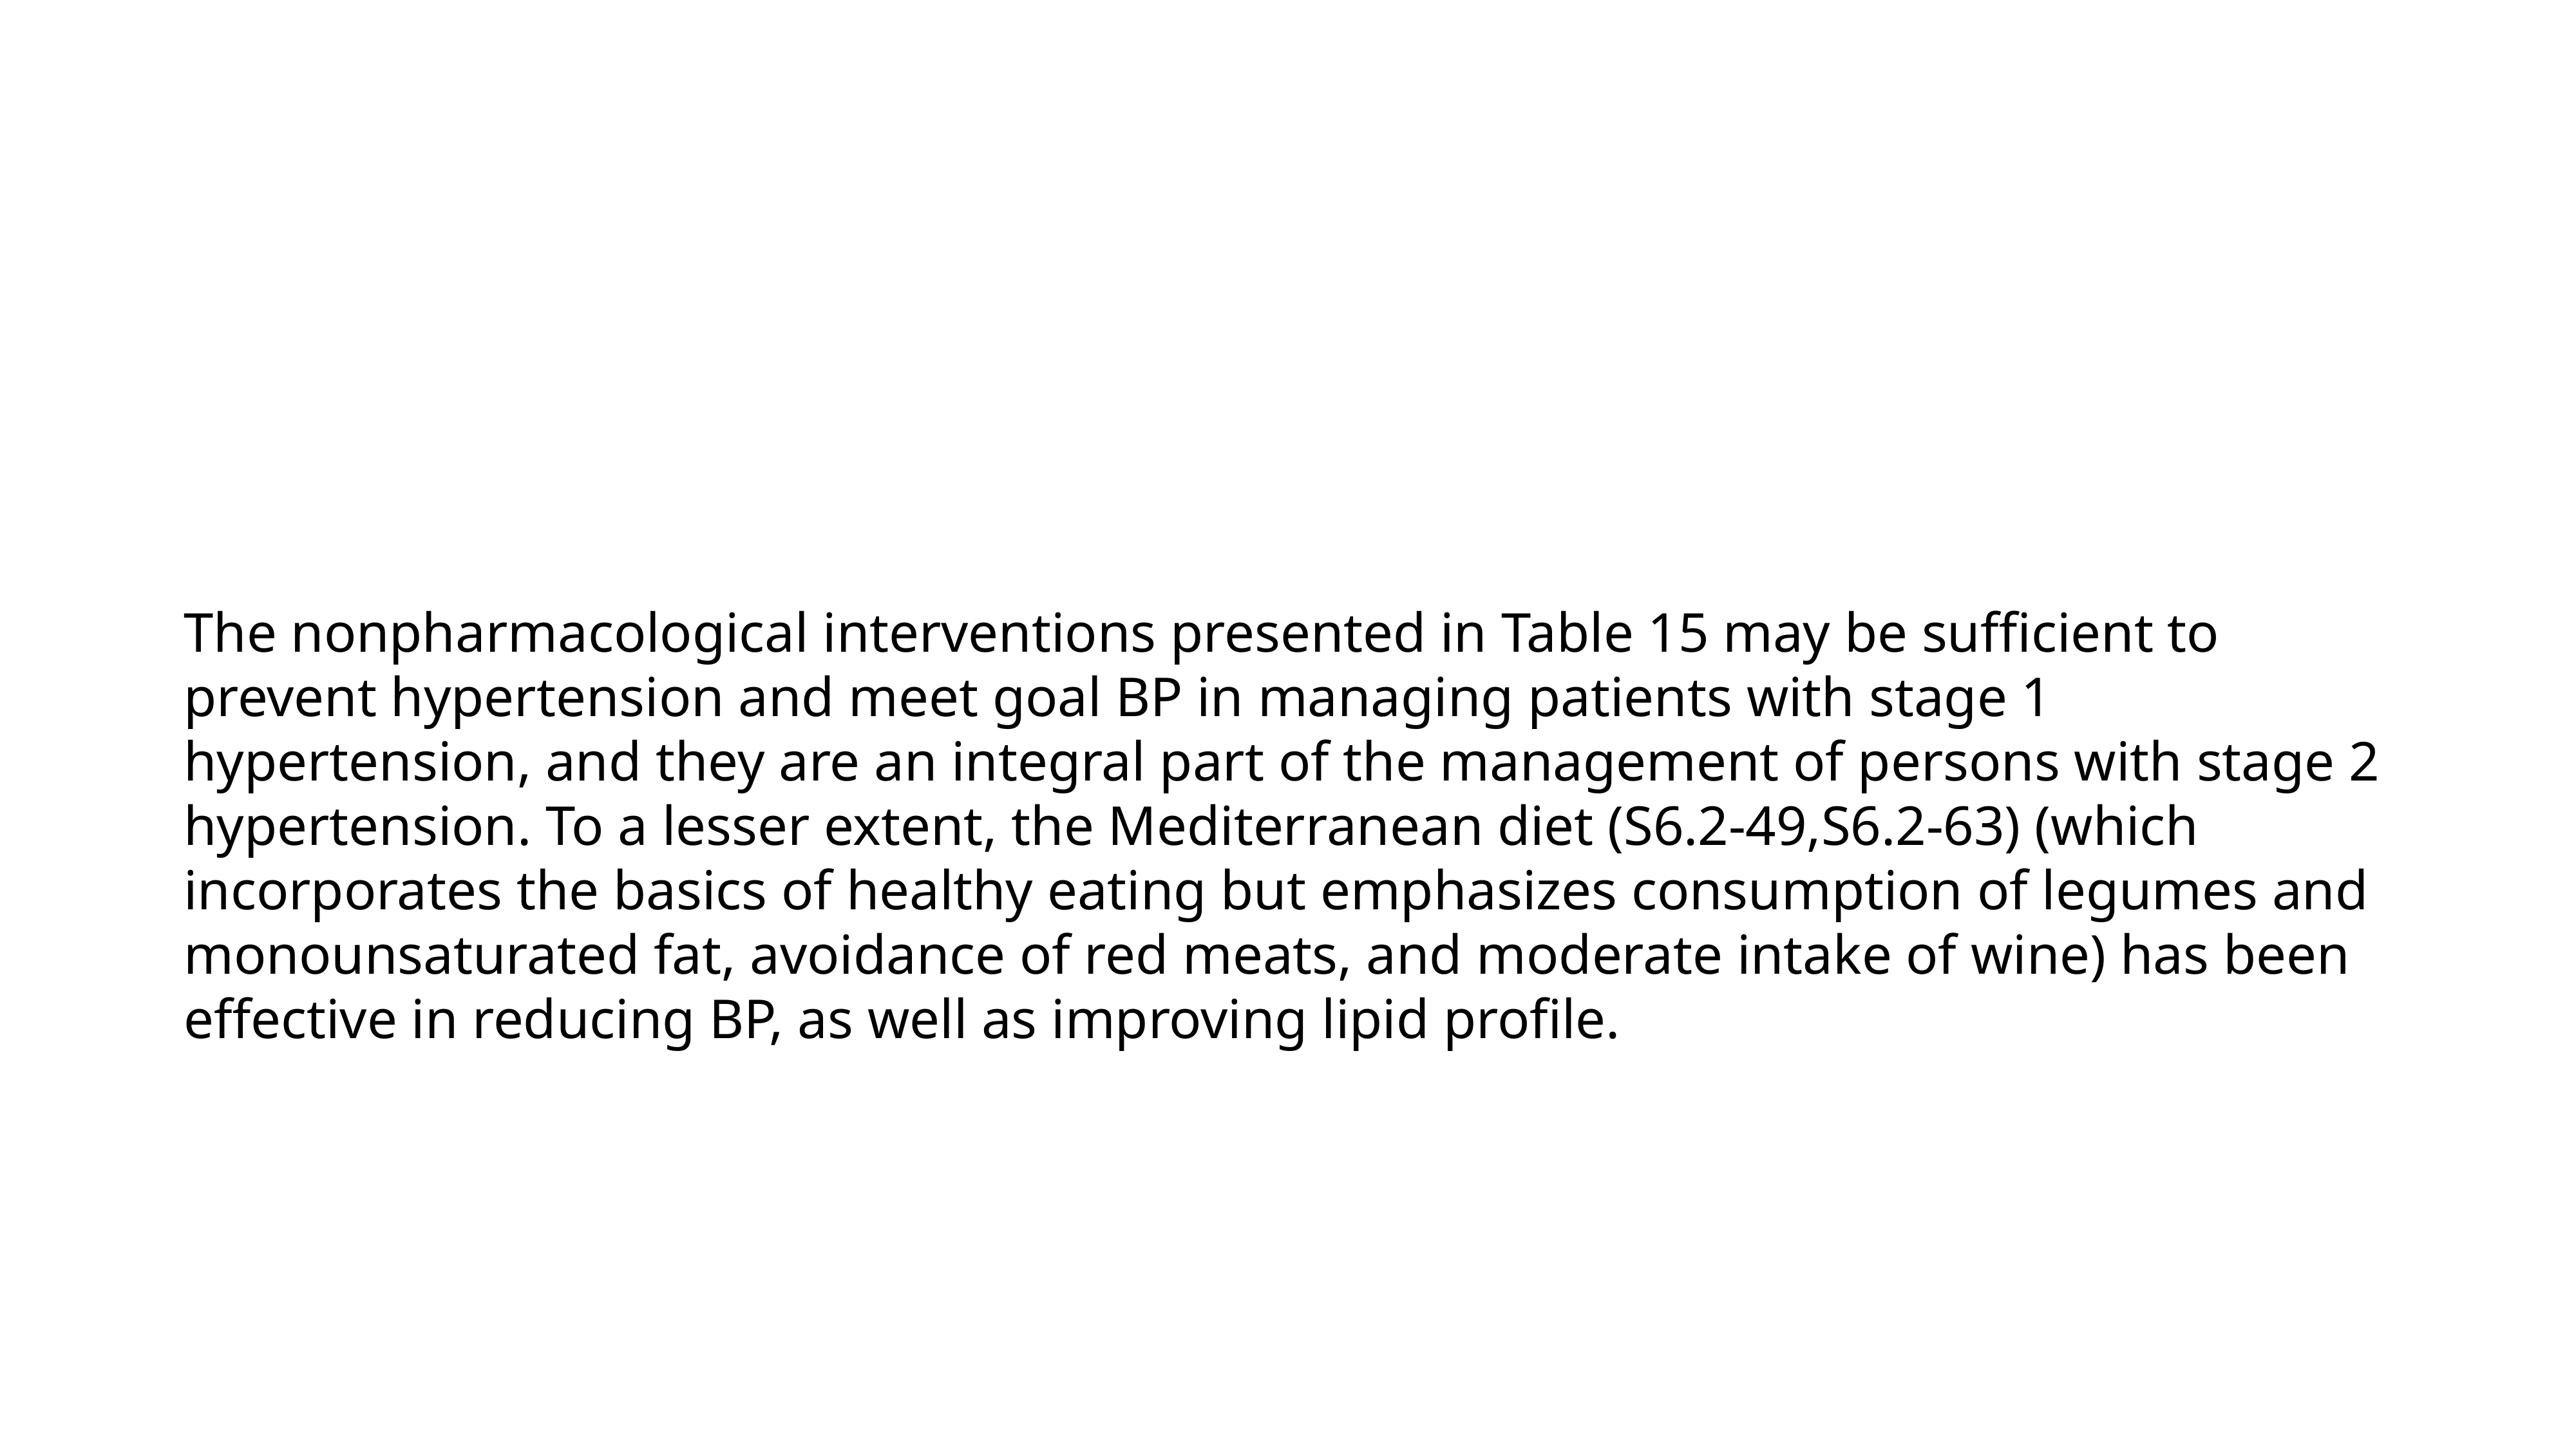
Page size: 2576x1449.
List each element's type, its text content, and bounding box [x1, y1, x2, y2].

list The nonpharmacological interventions presented in Table 15 may be sufficient to prevent hypertension and meet goal BP in managing patients with stage 1 hypertension, and they are an integral part of the management of persons with stage 2 hypertension. To a lesser extent, the Mediterranean diet (S6.2-49,S6.2-63) (which incorporates the basics of healthy eating but emphasizes consumption of legumes and monounsaturated fat, avoidance of red meats, and moderate intake of wine) has been effective in reducing BP, as well as improving lipid profile. [178, 332, 2398, 1316]
